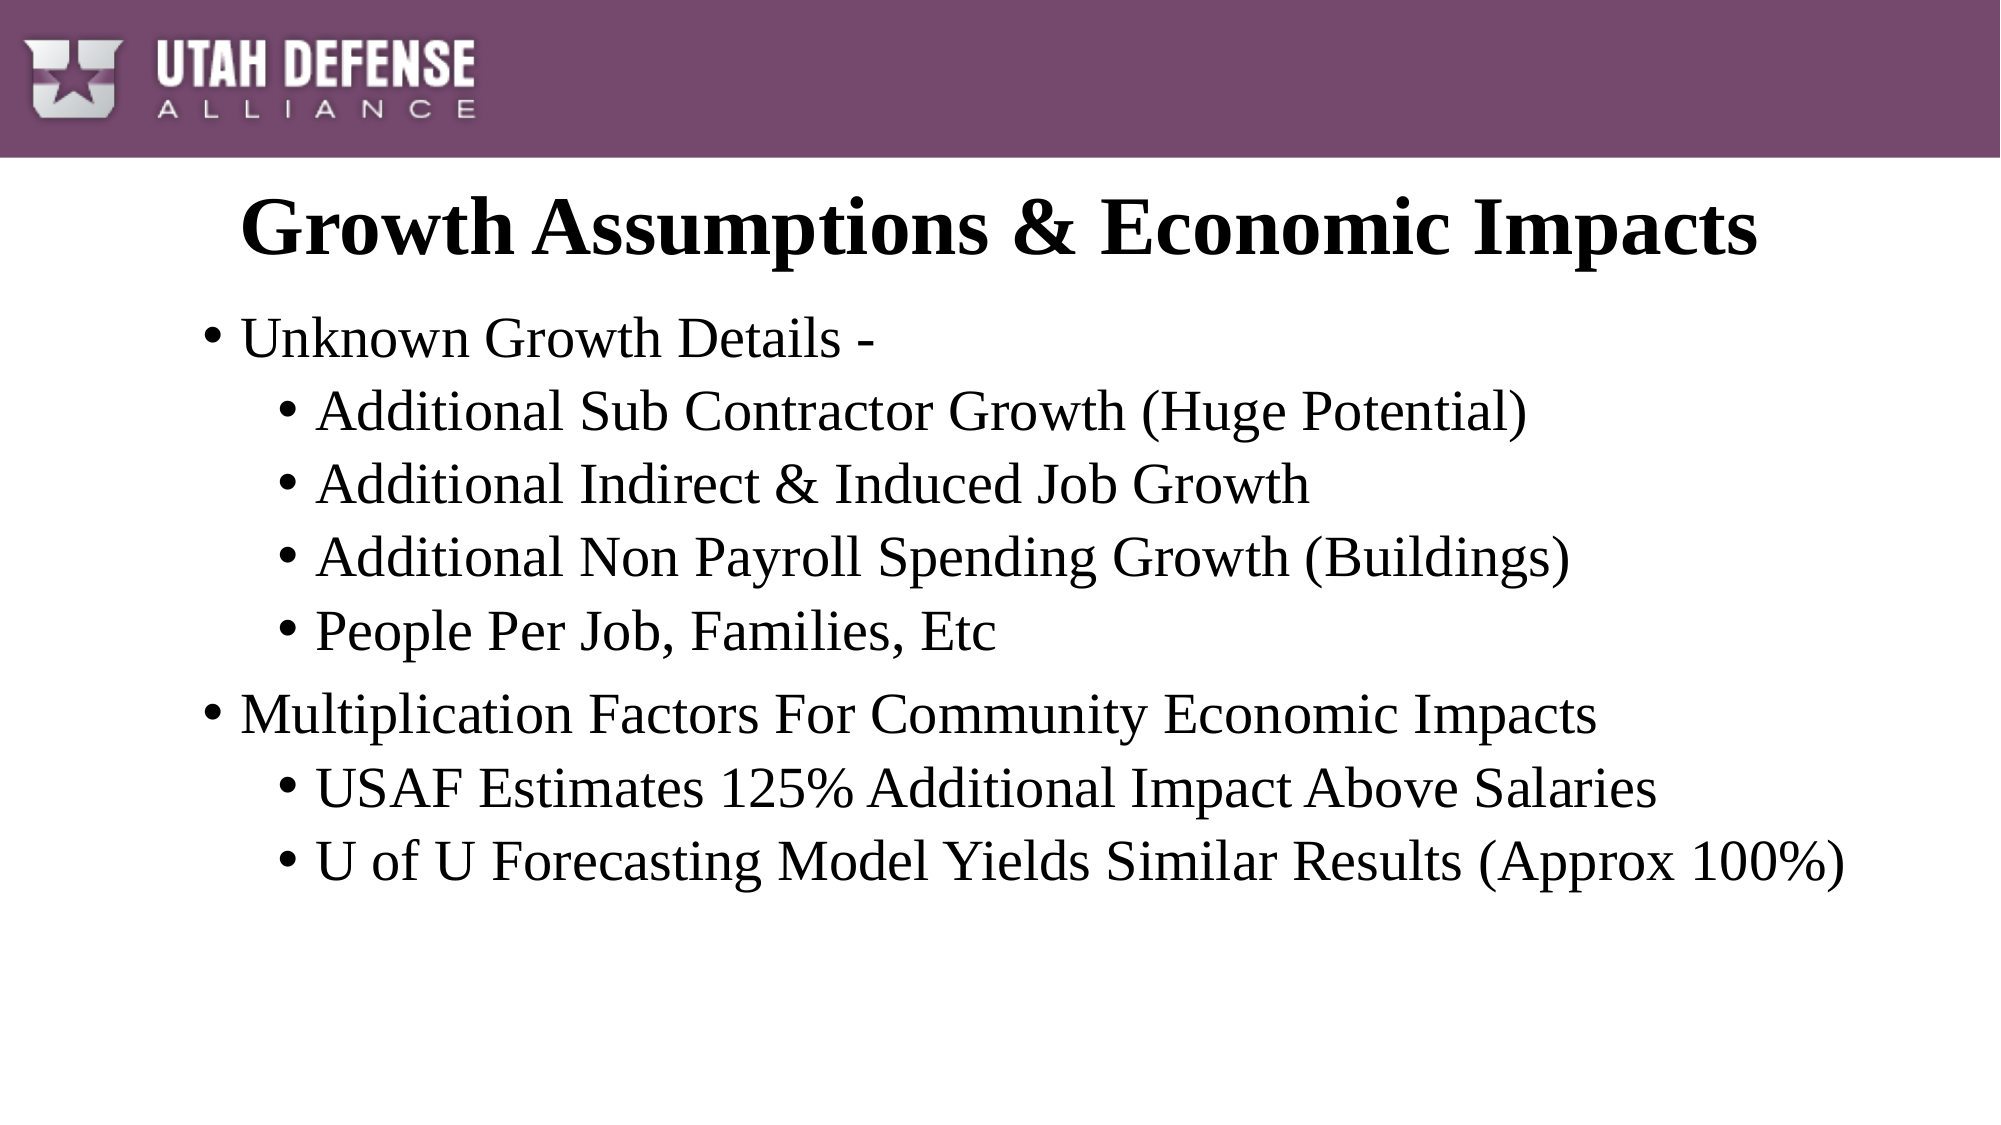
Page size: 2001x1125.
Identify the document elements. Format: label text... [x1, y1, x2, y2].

title Growth Assumptions & Economic Impacts [137, 155, 1863, 300]
picture [17, 32, 483, 127]
list Unknown Growth Details - Additional Sub Contractor Growth (Huge Potential) Additional Indirect & Induced Job Growth Additional Non Payroll Spending Growth (Buildings) People Per Job, Families, Etc Multiplication Factors For Community Economic Impacts USAF Estimates 125% Additional Impact Above Salaries U of U Forecasting Model Yields Similar Results (Approx 100%) [187, 299, 1863, 1088]
